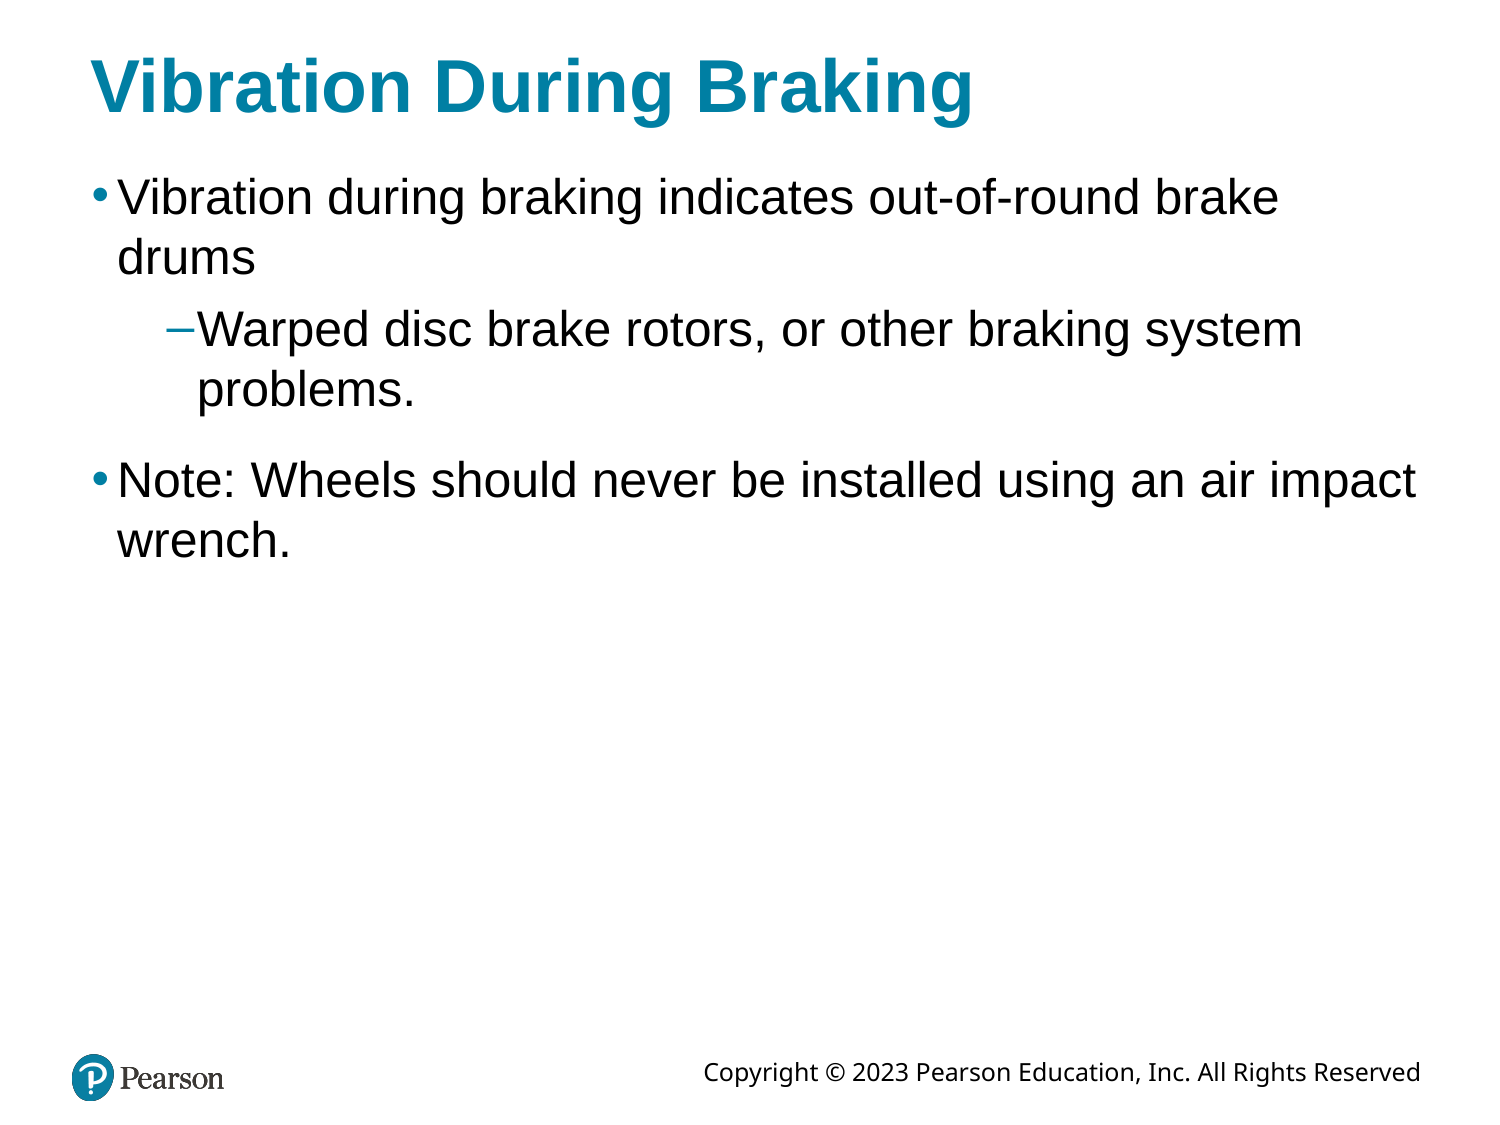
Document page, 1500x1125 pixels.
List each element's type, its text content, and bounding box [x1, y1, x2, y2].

title Vibration During Braking [75, 22, 1425, 144]
picture [72, 1054, 87, 1070]
list Vibration during braking indicates out-of-round brake drums Warped disc brake rotors, or other braking system problems. Note: Wheels should never be installed using an air impact wrench. [75, 156, 1425, 609]
picture [98, 1054, 224, 1101]
picture [80, 1063, 106, 1088]
picture [72, 1088, 83, 1101]
